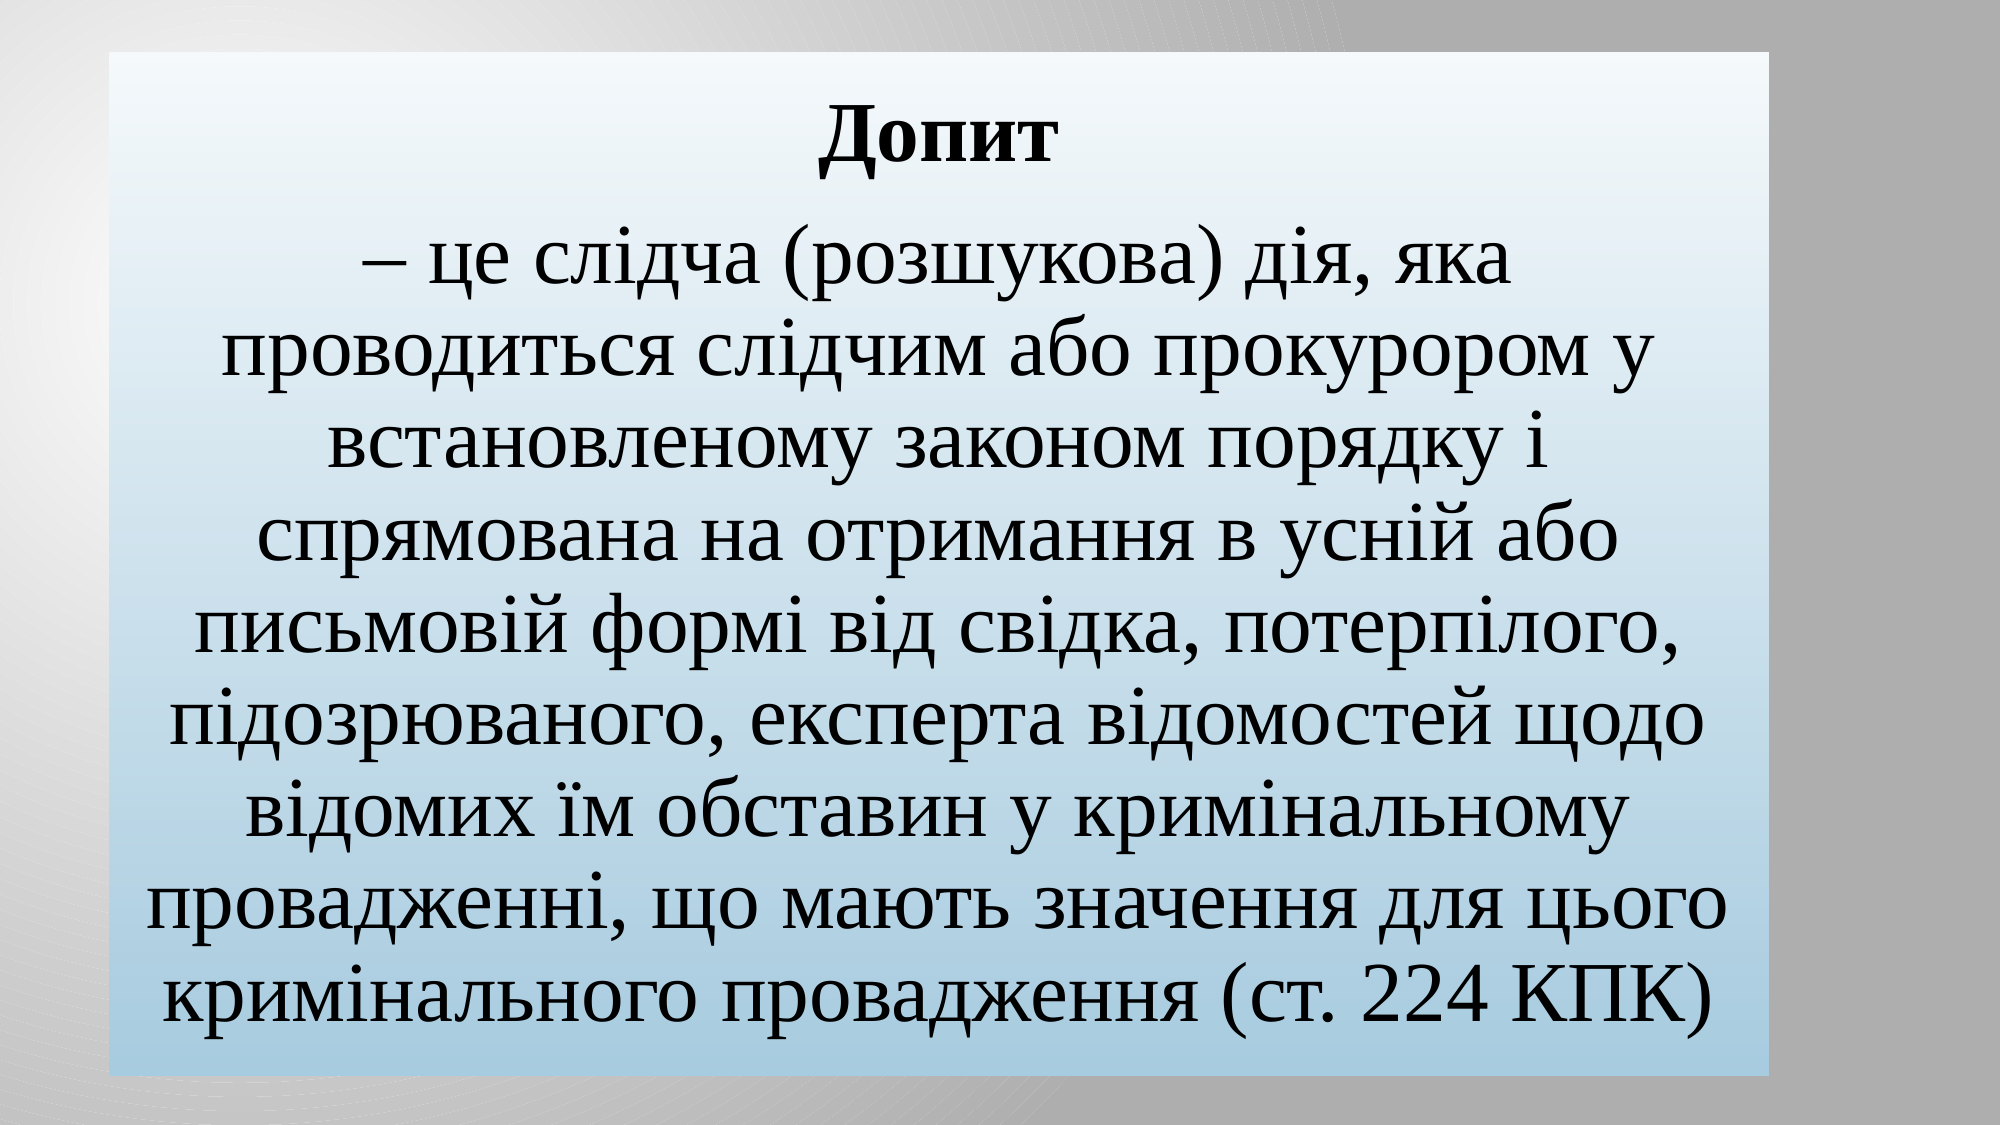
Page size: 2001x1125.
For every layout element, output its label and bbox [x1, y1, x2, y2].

text_box [30, 52, 1848, 1076]
